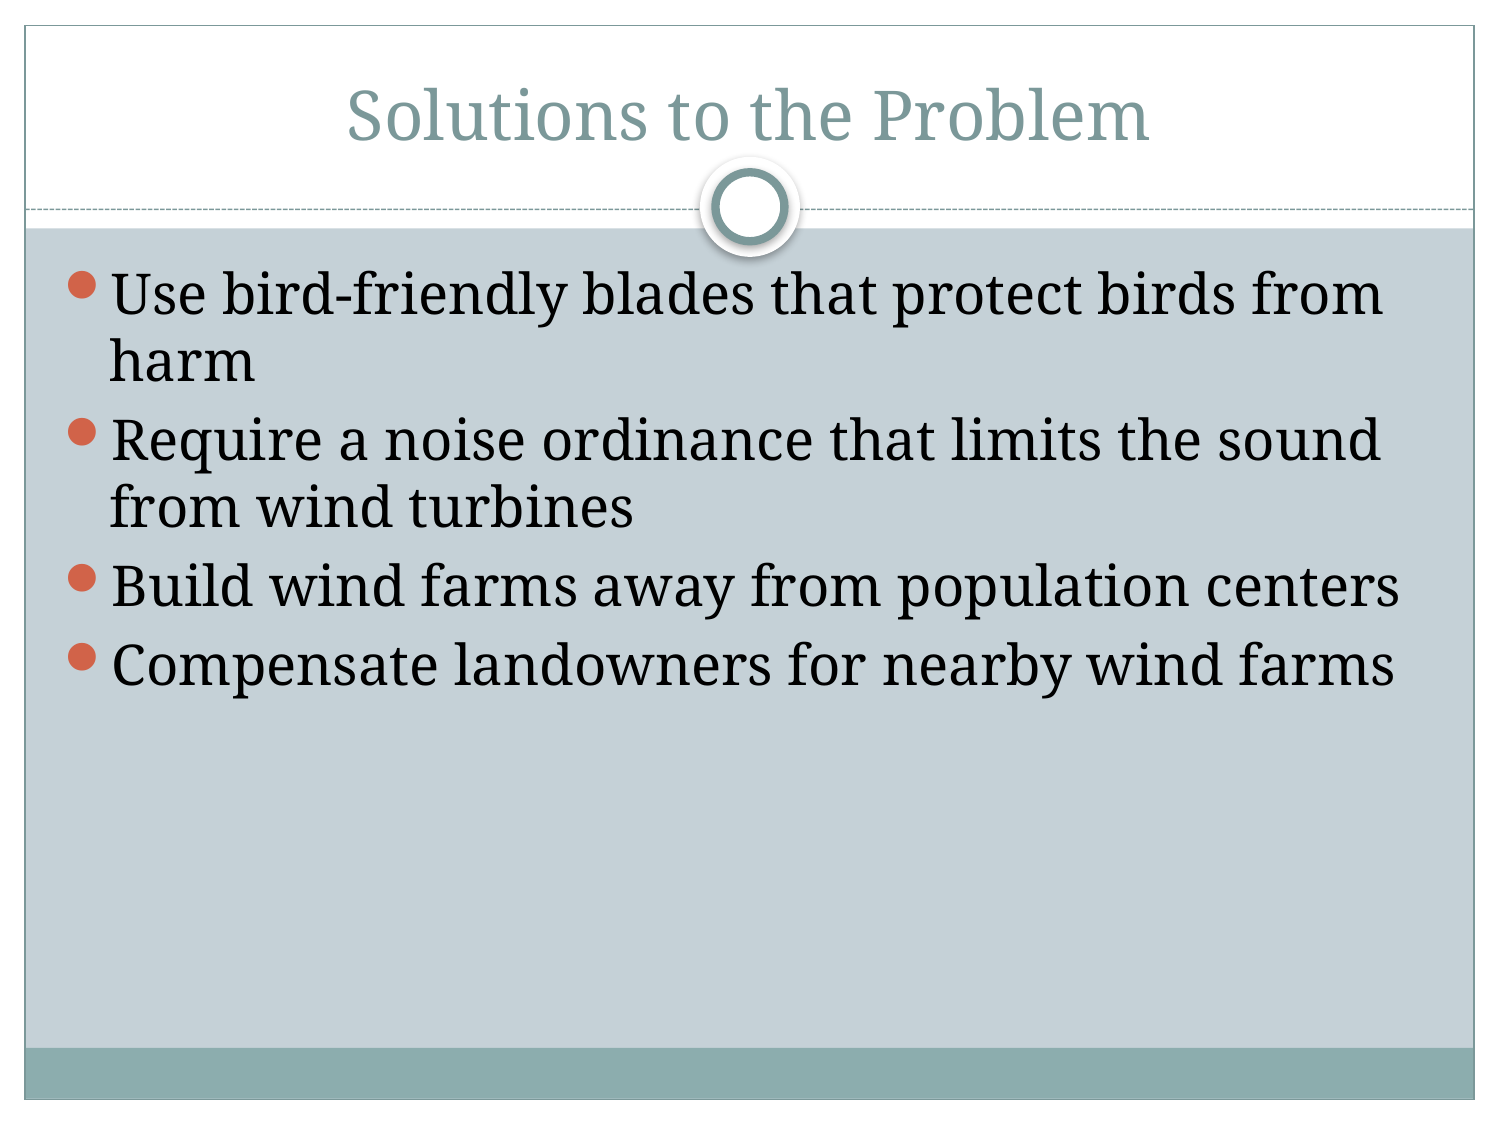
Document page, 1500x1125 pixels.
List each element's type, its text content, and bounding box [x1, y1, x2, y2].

list Use bird-friendly blades that protect birds from harm Require a noise ordinance that limits the sound from wind turbines Build wind farms away from population centers Compensate landowners for nearby wind farms [49, 250, 1445, 1001]
title Solutions to the Problem [49, 37, 1450, 162]
